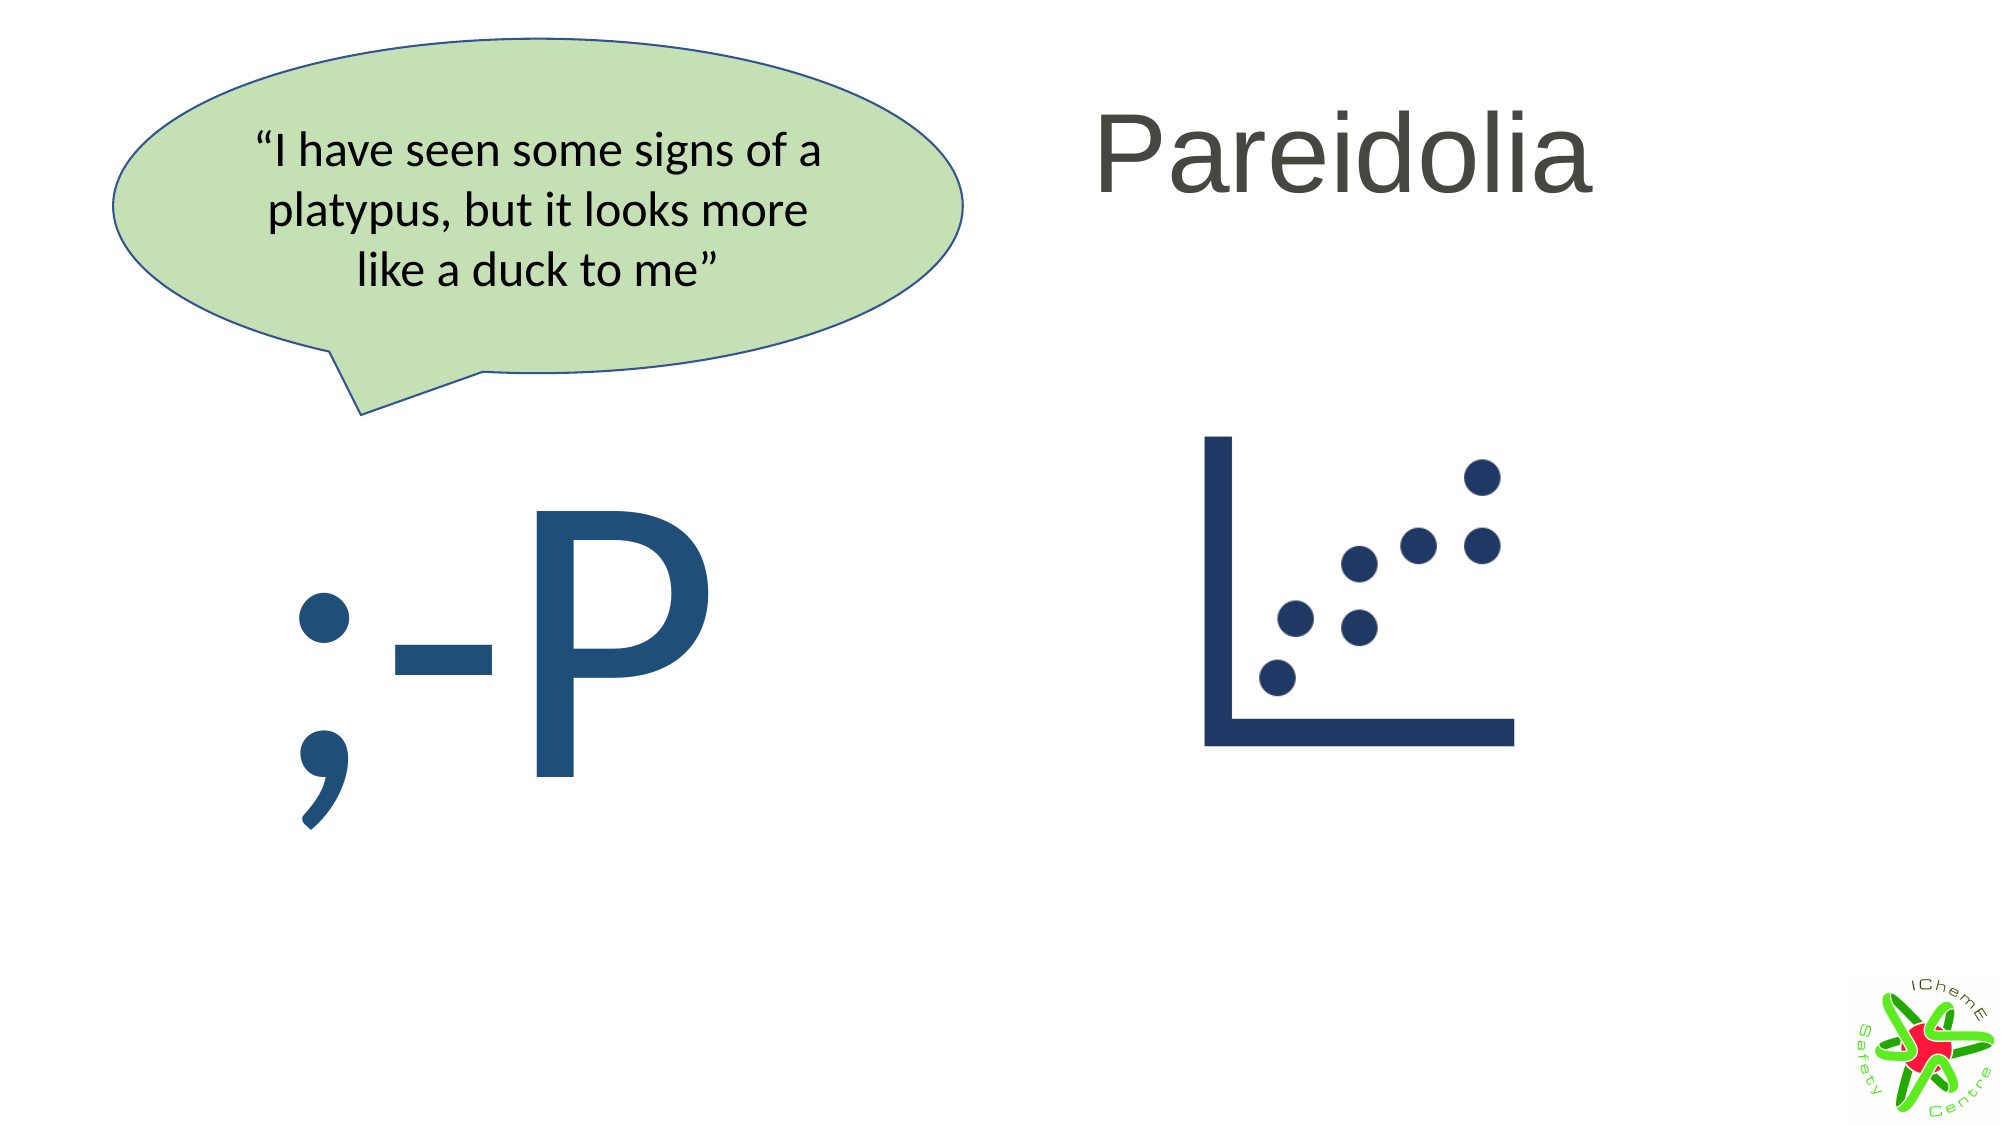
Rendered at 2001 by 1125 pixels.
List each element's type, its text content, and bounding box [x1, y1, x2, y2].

text_box “I have seen some signs of a platypus, but it looks more like a duck to me” [112, 37, 964, 417]
picture [1141, 373, 1578, 810]
picture [1848, 973, 2000, 1125]
list Pareidolia [1002, 88, 1863, 1014]
text_box ;-P [255, 355, 738, 868]
